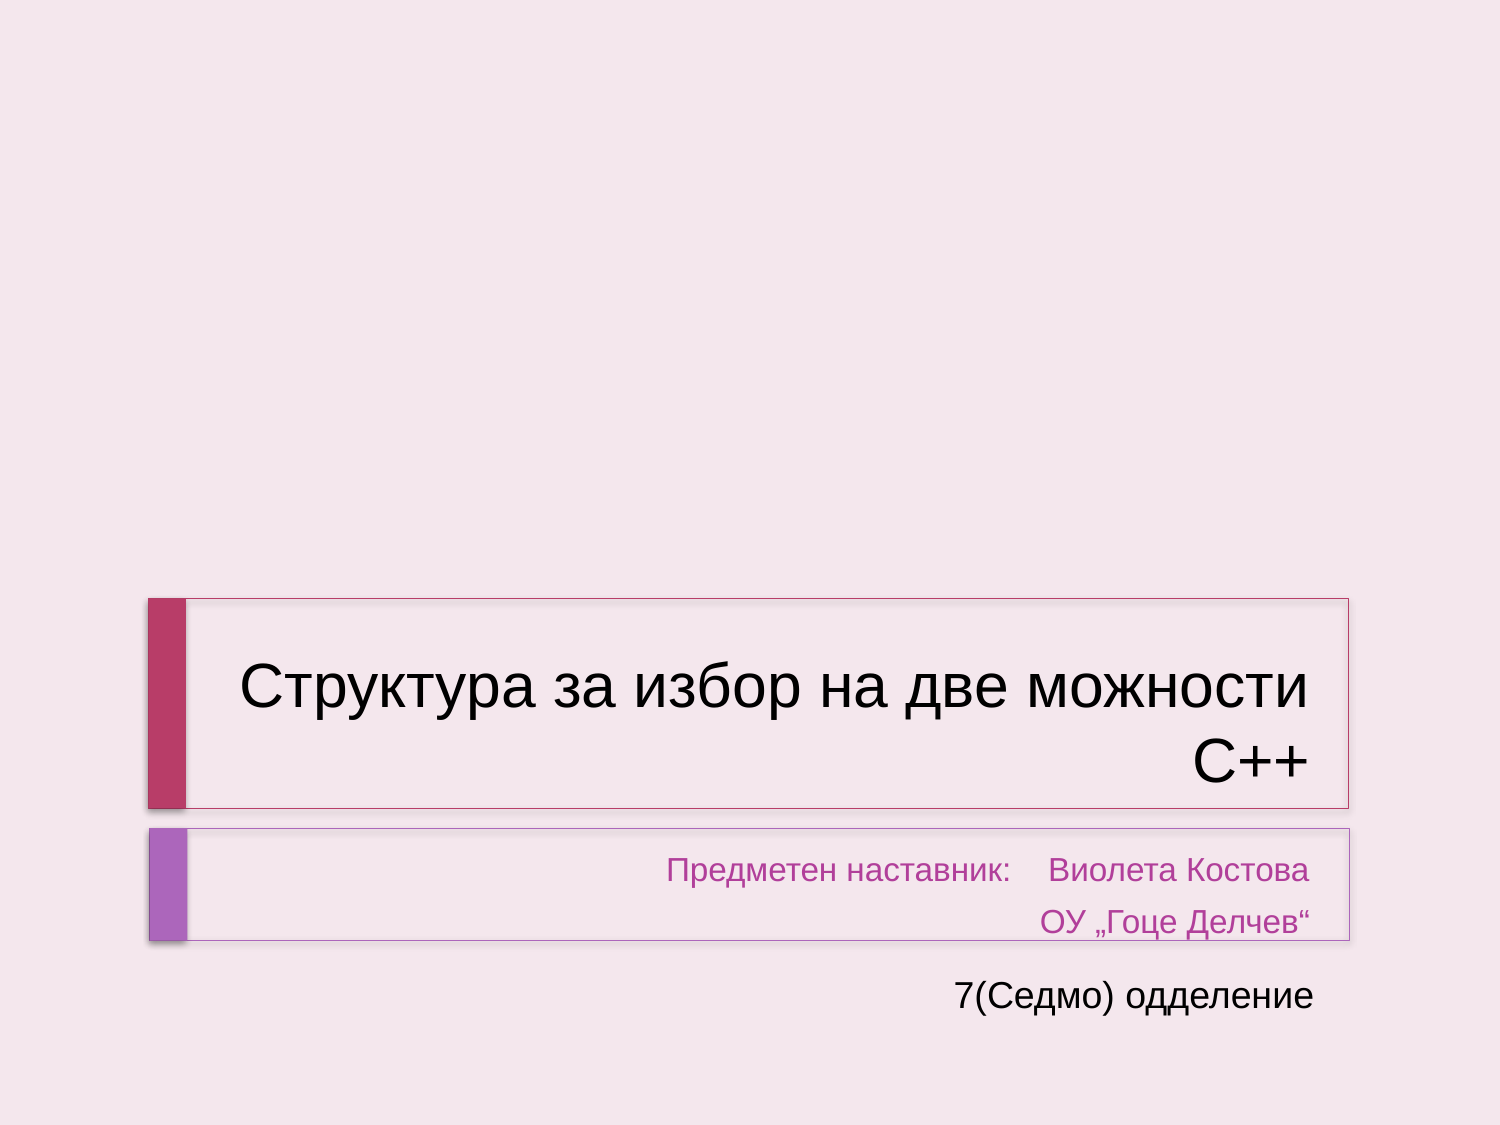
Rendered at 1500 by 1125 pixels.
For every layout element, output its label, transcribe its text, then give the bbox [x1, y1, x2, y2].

text_box 7(Седмо) одделение [938, 964, 1355, 1024]
subtitle Предметен наставник: Виолета Костова ОУ „Гоце Делчев“ [200, 840, 1325, 995]
title Структура за избор на две можности C++ [200, 637, 1325, 800]
